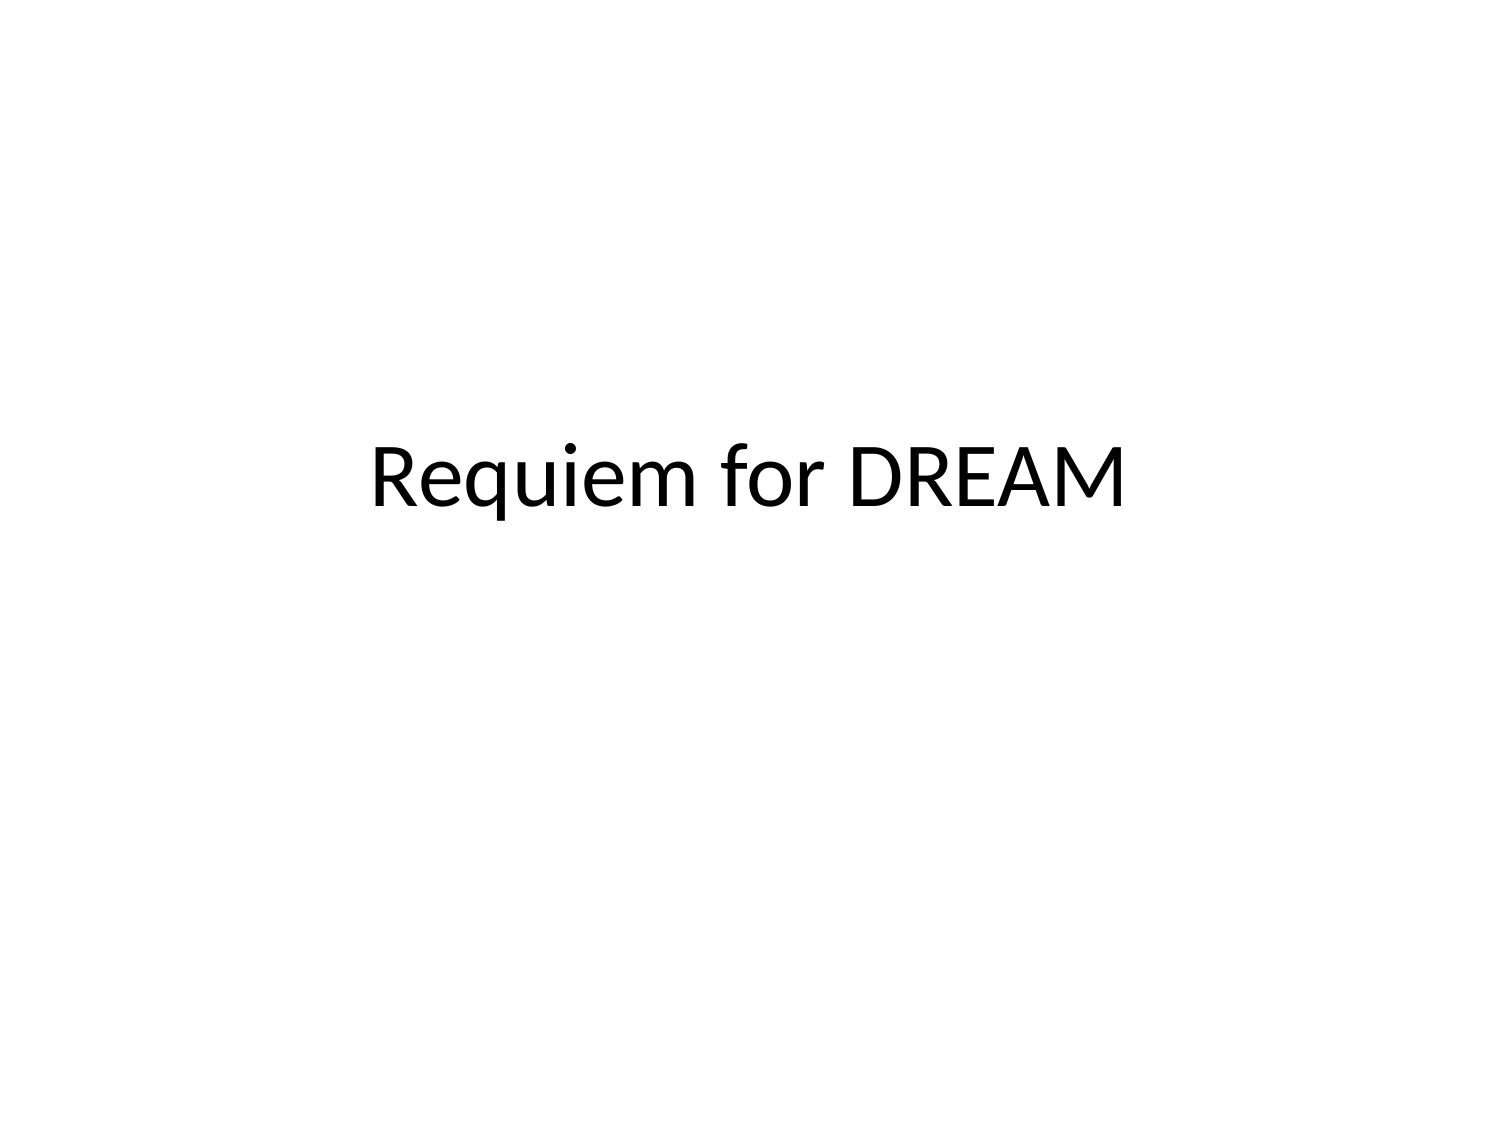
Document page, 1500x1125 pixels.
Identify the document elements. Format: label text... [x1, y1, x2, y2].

title Requiem for DREAM [112, 349, 1388, 591]
